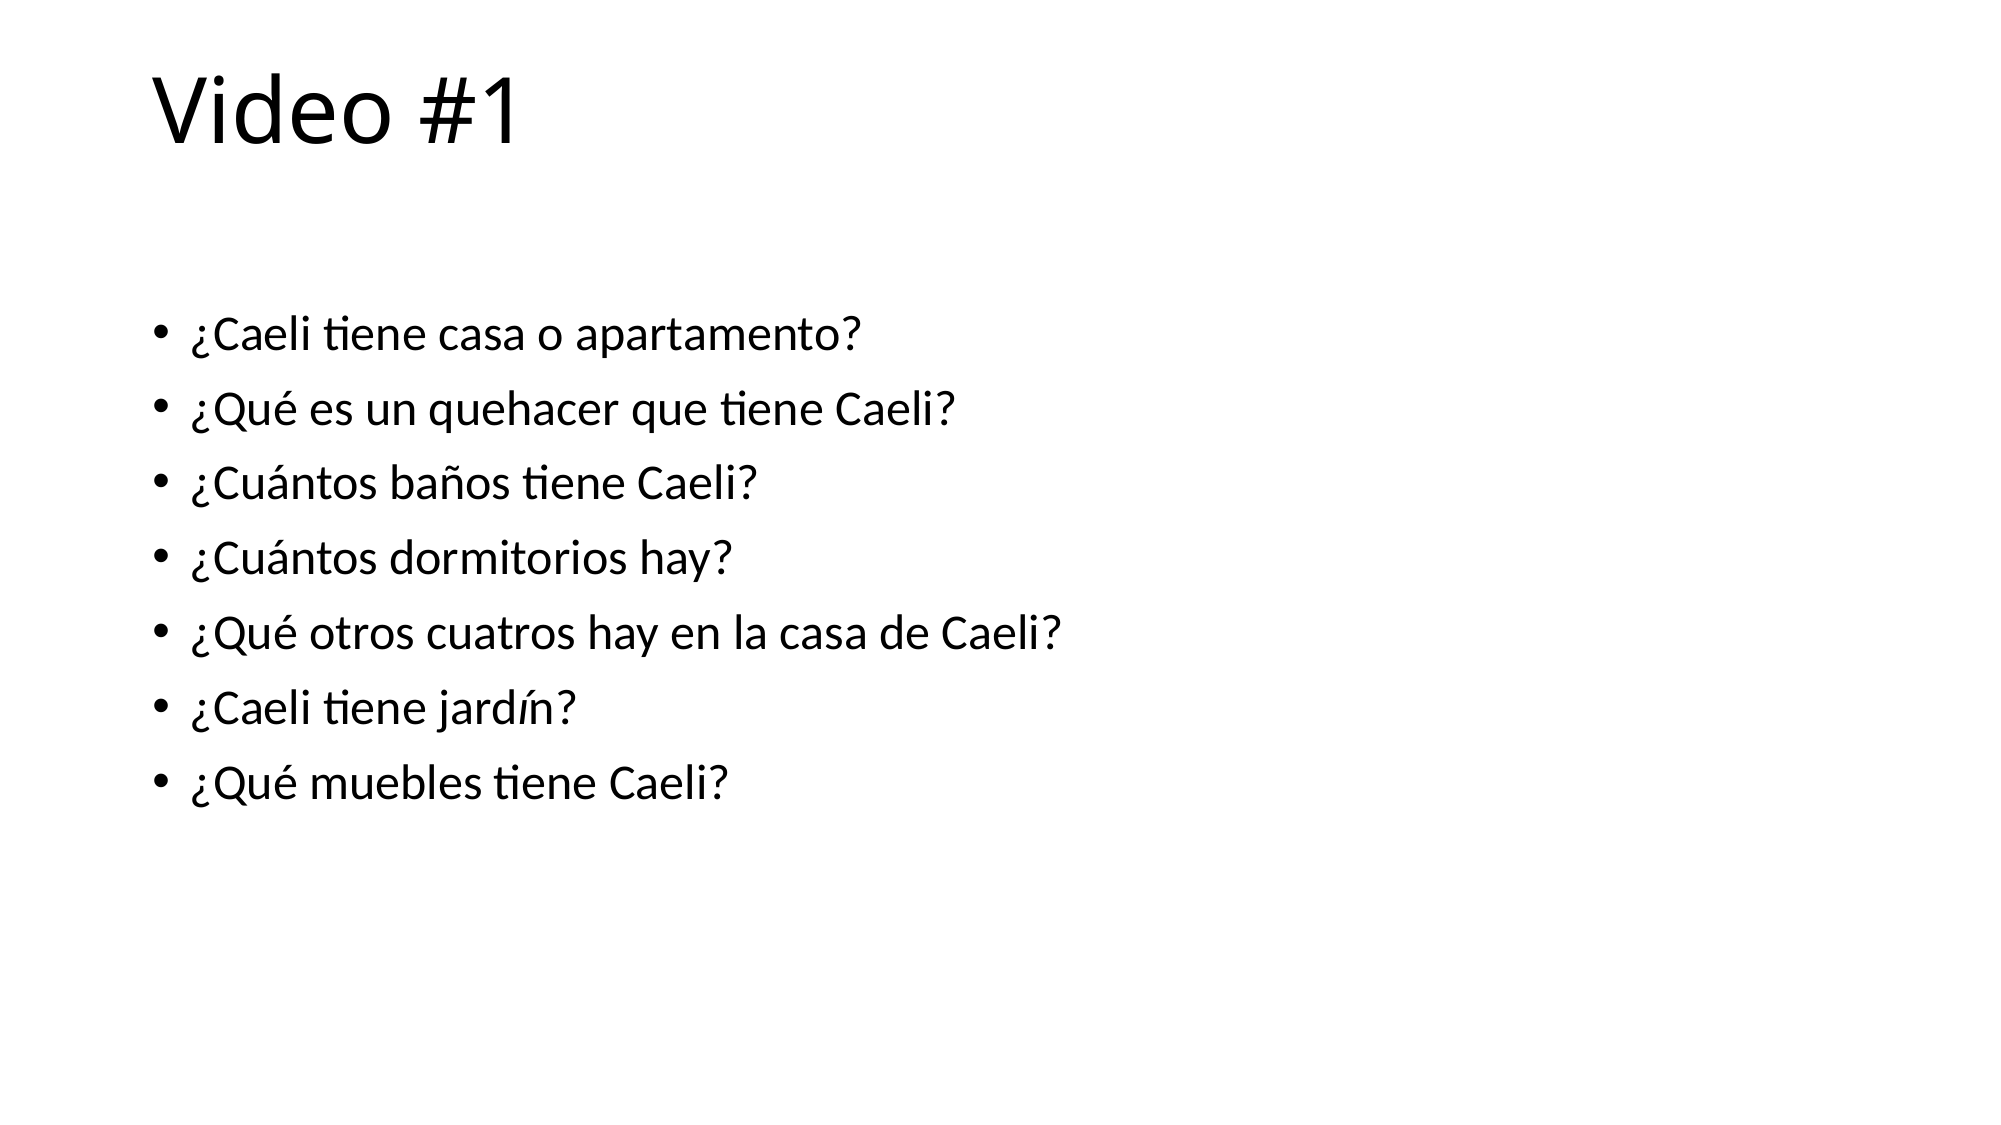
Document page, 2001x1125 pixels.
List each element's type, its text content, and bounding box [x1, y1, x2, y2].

list ¿Caeli tiene casa o apartamento? ¿Qué es un quehacer que tiene Caeli? ¿Cuántos baños tiene Caeli? ¿Cuántos dormitorios hay? ¿Qué otros cuatros hay en la casa de Caeli? ¿Caeli tiene jardín? ¿Qué muebles tiene Caeli? [137, 299, 1863, 1014]
title Video #1 [137, 59, 1863, 278]
